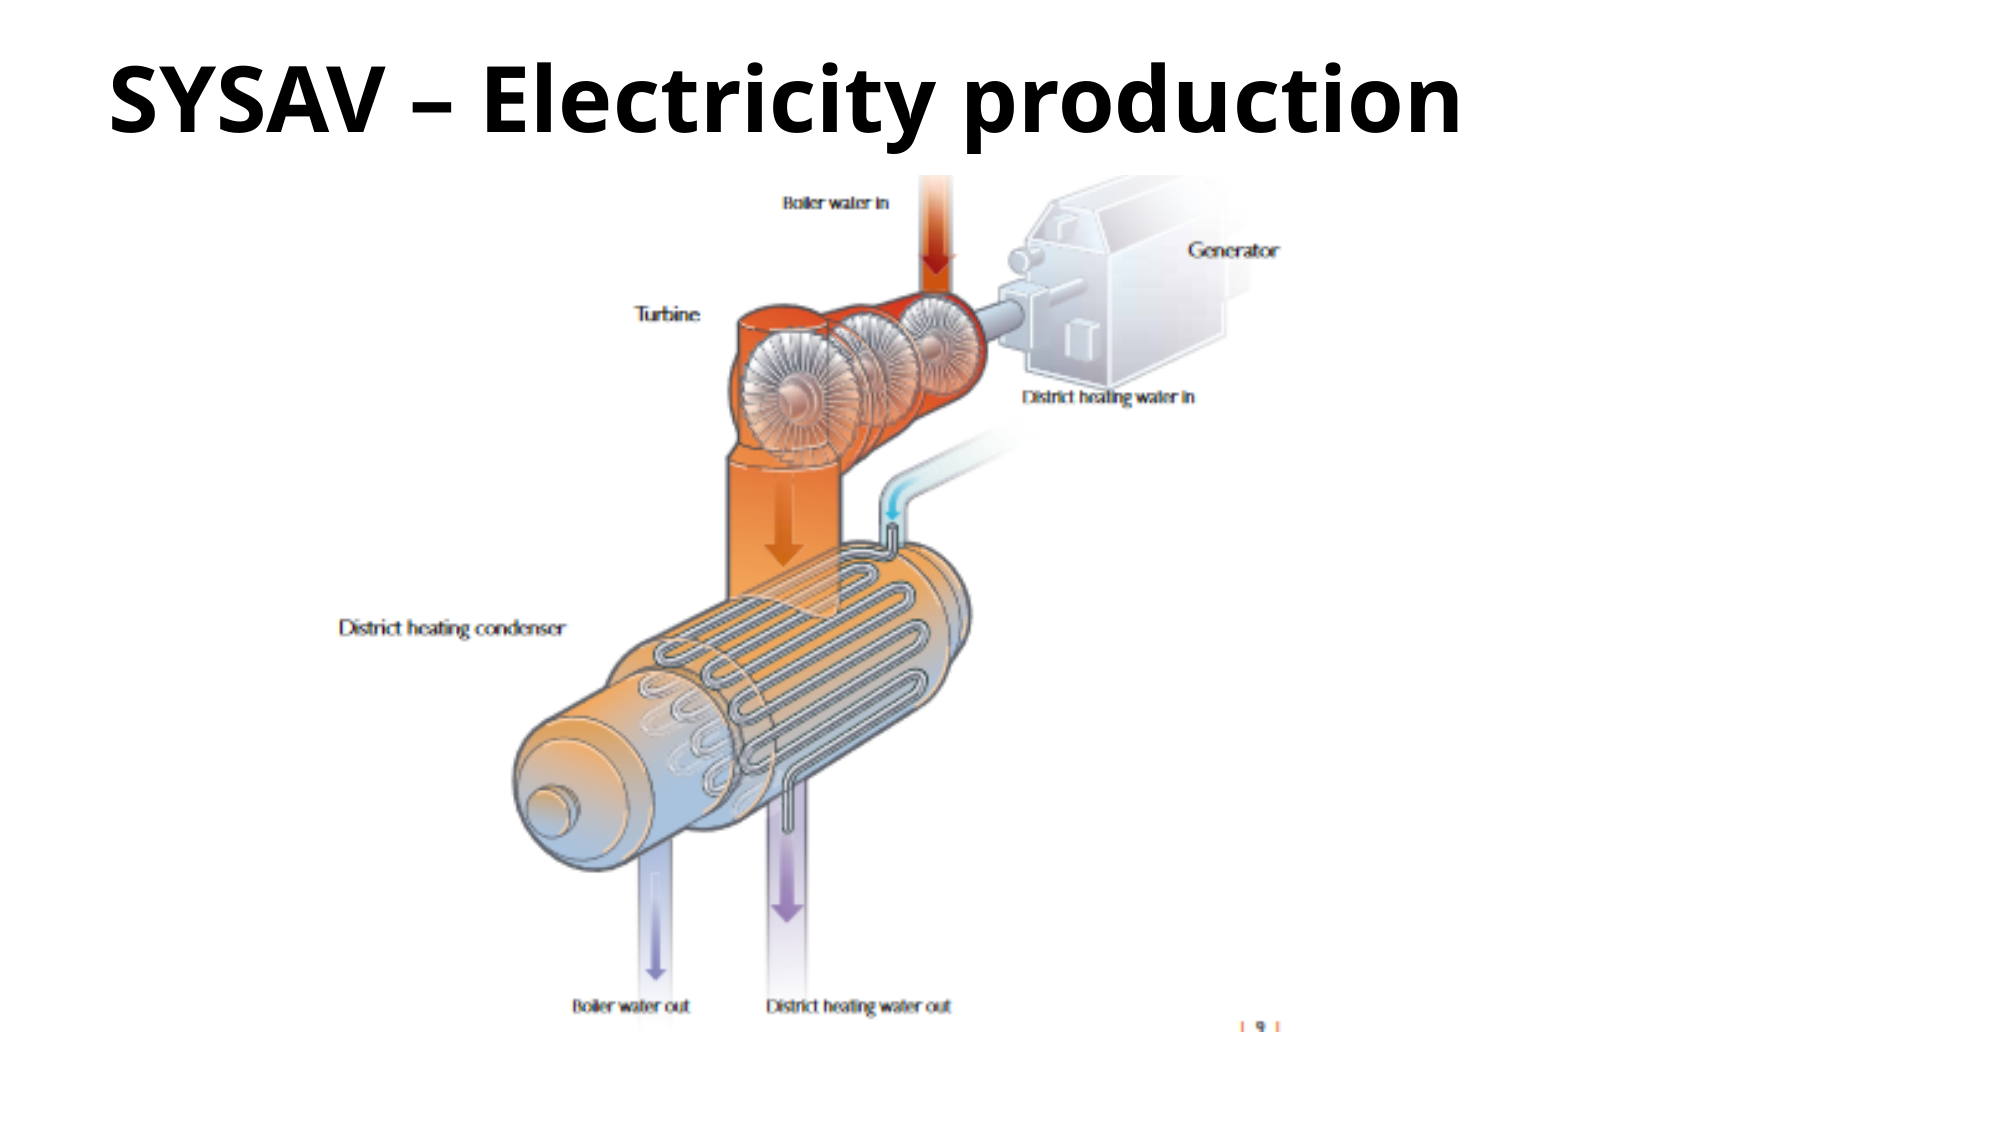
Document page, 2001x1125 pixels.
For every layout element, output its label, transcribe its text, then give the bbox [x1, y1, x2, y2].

title SYSAV – Electricity production [93, 45, 1504, 161]
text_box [263, 160, 1314, 1032]
